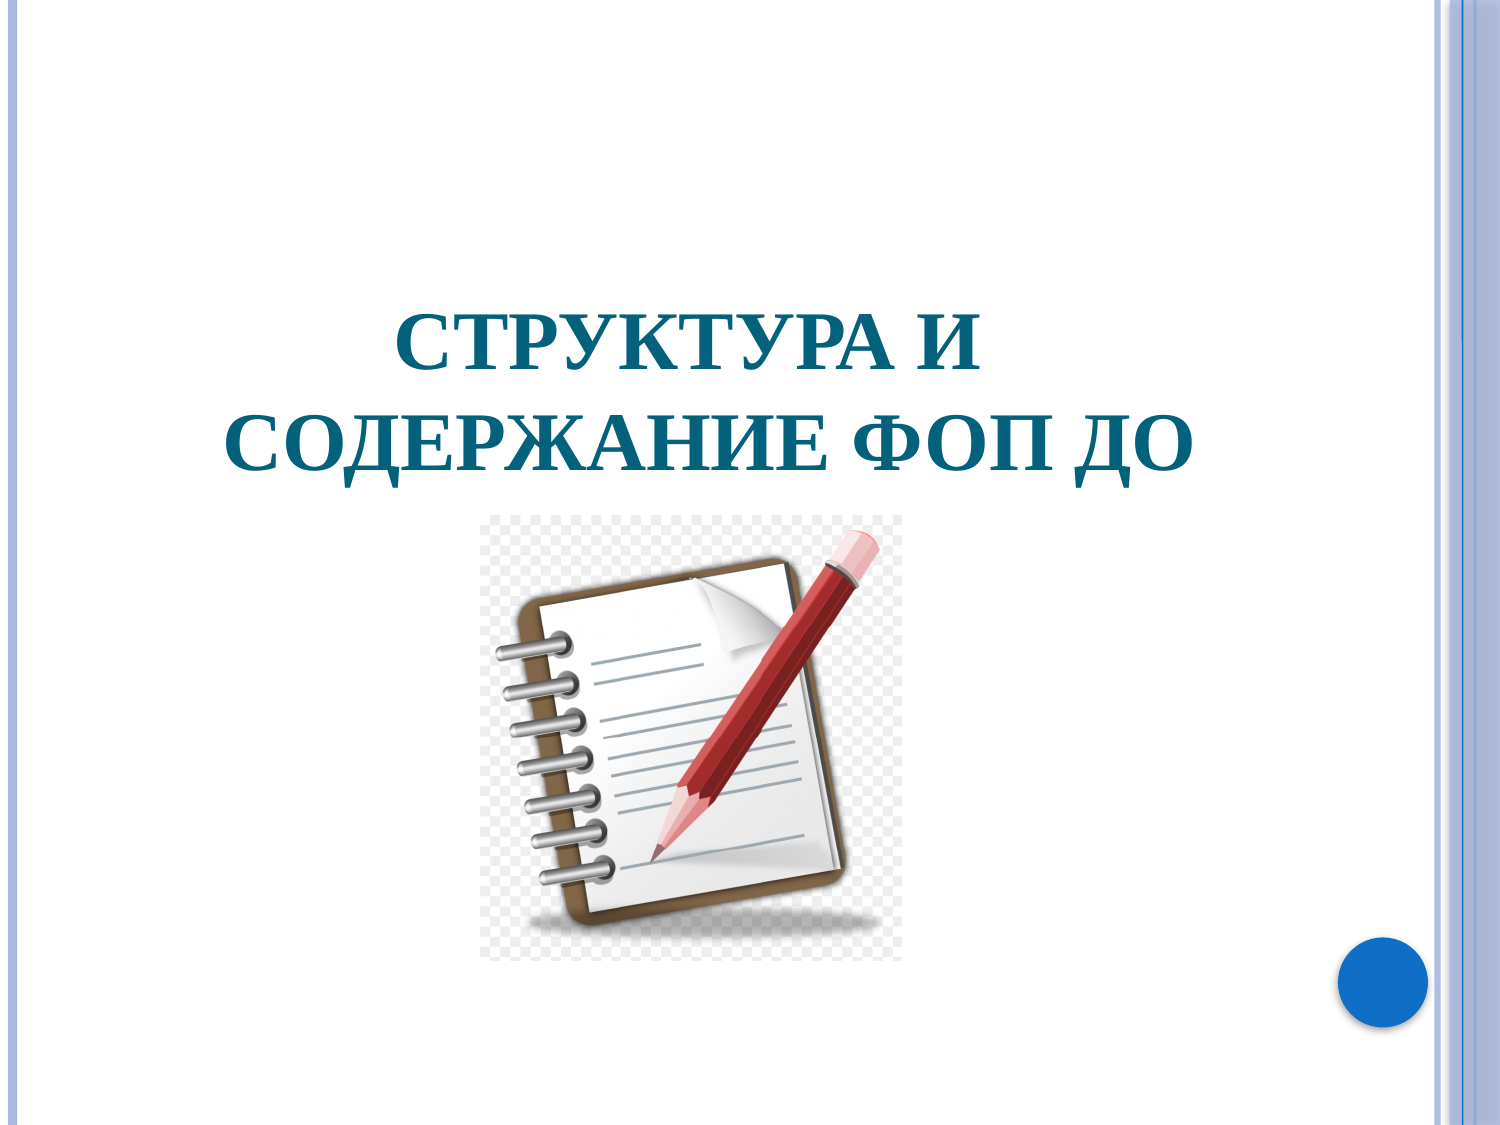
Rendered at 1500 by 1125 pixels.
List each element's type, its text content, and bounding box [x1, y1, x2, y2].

list СТРУКТУРА И СОДЕРЖАНИЕ ФОП ДО [75, 117, 1300, 657]
picture [479, 515, 902, 962]
